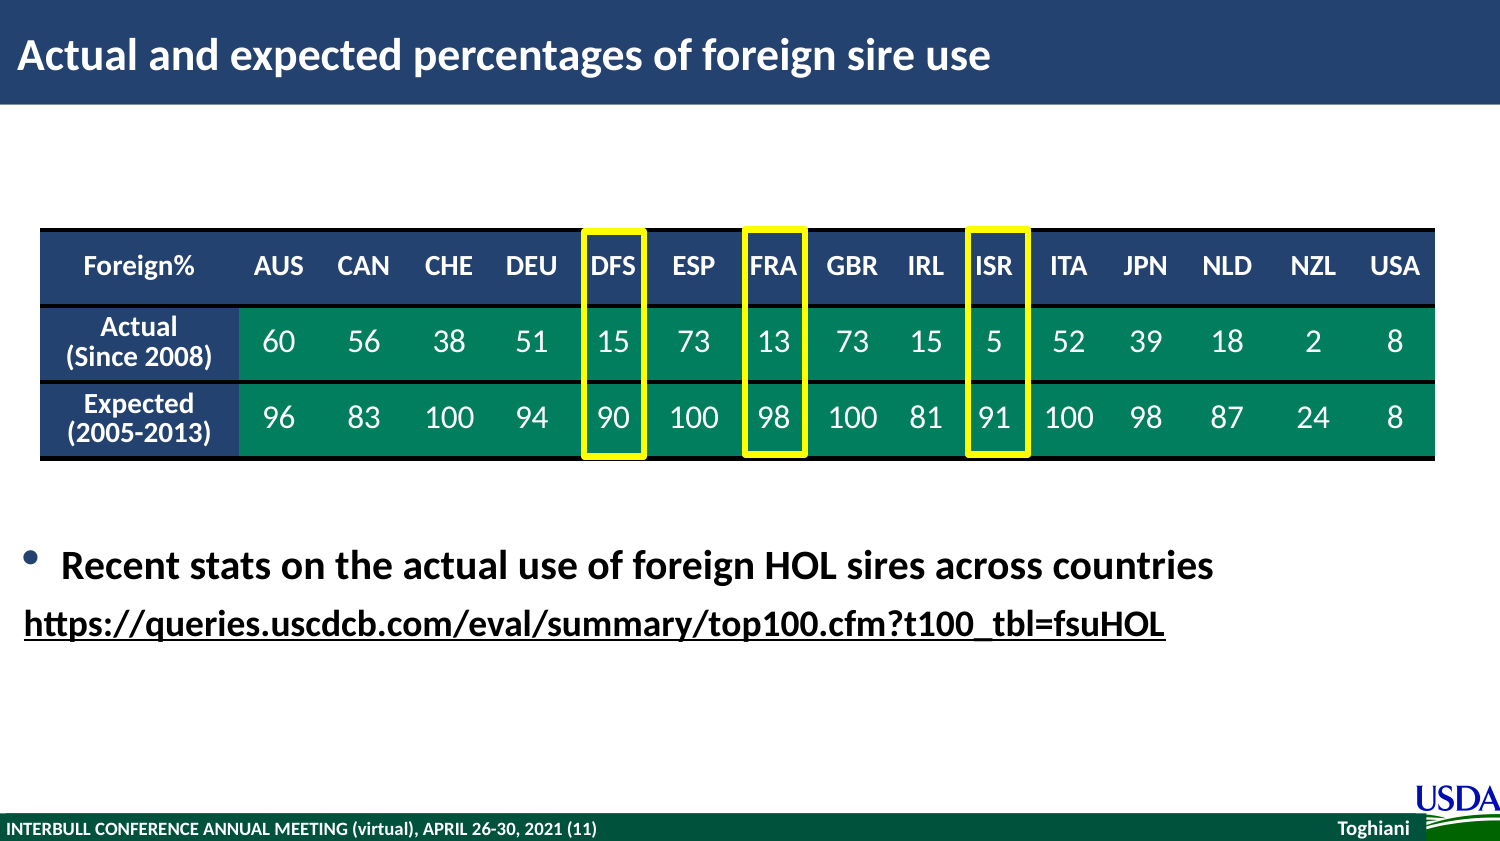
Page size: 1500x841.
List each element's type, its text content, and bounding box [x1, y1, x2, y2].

table_cell 87 [1183, 384, 1271, 456]
table_cell 8 [1355, 384, 1435, 456]
title Actual and expected percentages of foreign sire use [17, 13, 1398, 92]
table_cell 8 [1355, 308, 1435, 380]
table_cell 60 [239, 308, 319, 380]
table_cell 15 [574, 308, 582, 380]
table_cell 94 [490, 384, 574, 456]
table_header Foreign% [40, 232, 239, 304]
table_cell Expected (2005-2013) [40, 384, 239, 456]
table_cell 15 [893, 308, 959, 380]
text_box [966, 227, 1030, 457]
table_header FRA [735, 232, 743, 304]
table_cell 100 [1030, 384, 1108, 456]
table_cell 51 [490, 308, 574, 380]
table_header USA [1355, 232, 1435, 304]
table_header FRA [807, 232, 812, 304]
table_cell 100 [409, 384, 490, 456]
table_header DFS [646, 232, 653, 304]
table_cell 91 [959, 384, 966, 456]
text_box Recent stats on the actual use of foreign HOL sires across countries https://queries.uscdcb.com/eval/summary/top100.cfm?t100_tbl=fsuHOL [8, 530, 1486, 760]
table_cell 13 [807, 308, 812, 380]
table_header ITA [1030, 232, 1108, 304]
table_header NLD [1183, 232, 1271, 304]
table_cell 52 [1030, 308, 1108, 380]
table_cell 100 [653, 384, 735, 456]
table_header ESP [653, 232, 735, 304]
text_box [743, 227, 807, 457]
table_header IRL [893, 232, 959, 304]
table_cell 98 [735, 384, 743, 456]
table_cell 90 [646, 384, 653, 456]
table_cell 83 [319, 384, 409, 456]
table_cell 39 [1108, 308, 1183, 380]
table_header ISR [959, 232, 966, 304]
table_cell 56 [319, 308, 409, 380]
table_cell 73 [653, 308, 735, 380]
table_cell 38 [409, 308, 490, 380]
table_header DFS [574, 232, 582, 304]
table_header CAN [319, 232, 409, 304]
table_cell 24 [1271, 384, 1355, 456]
table_header CHE [409, 232, 490, 304]
picture [1416, 785, 1500, 841]
table_header NZL [1271, 232, 1355, 304]
table_header DEU [490, 232, 574, 304]
table_cell 73 [812, 308, 893, 380]
table_cell 100 [812, 384, 893, 456]
table_header AUS [239, 232, 319, 304]
table_cell 2 [1271, 308, 1355, 380]
table_header JPN [1108, 232, 1183, 304]
table_cell Actual (Since 2008) [40, 308, 239, 380]
table_cell 98 [807, 384, 812, 456]
table_cell 96 [239, 384, 319, 456]
table_header GBR [812, 232, 893, 304]
table_cell 5 [959, 308, 966, 380]
table_cell 90 [574, 384, 582, 456]
table_cell 13 [735, 308, 743, 380]
table_cell 15 [646, 308, 653, 380]
text_box [582, 229, 646, 458]
table_cell 81 [893, 384, 959, 456]
table_cell 18 [1183, 308, 1271, 380]
table_cell 98 [1108, 384, 1183, 456]
